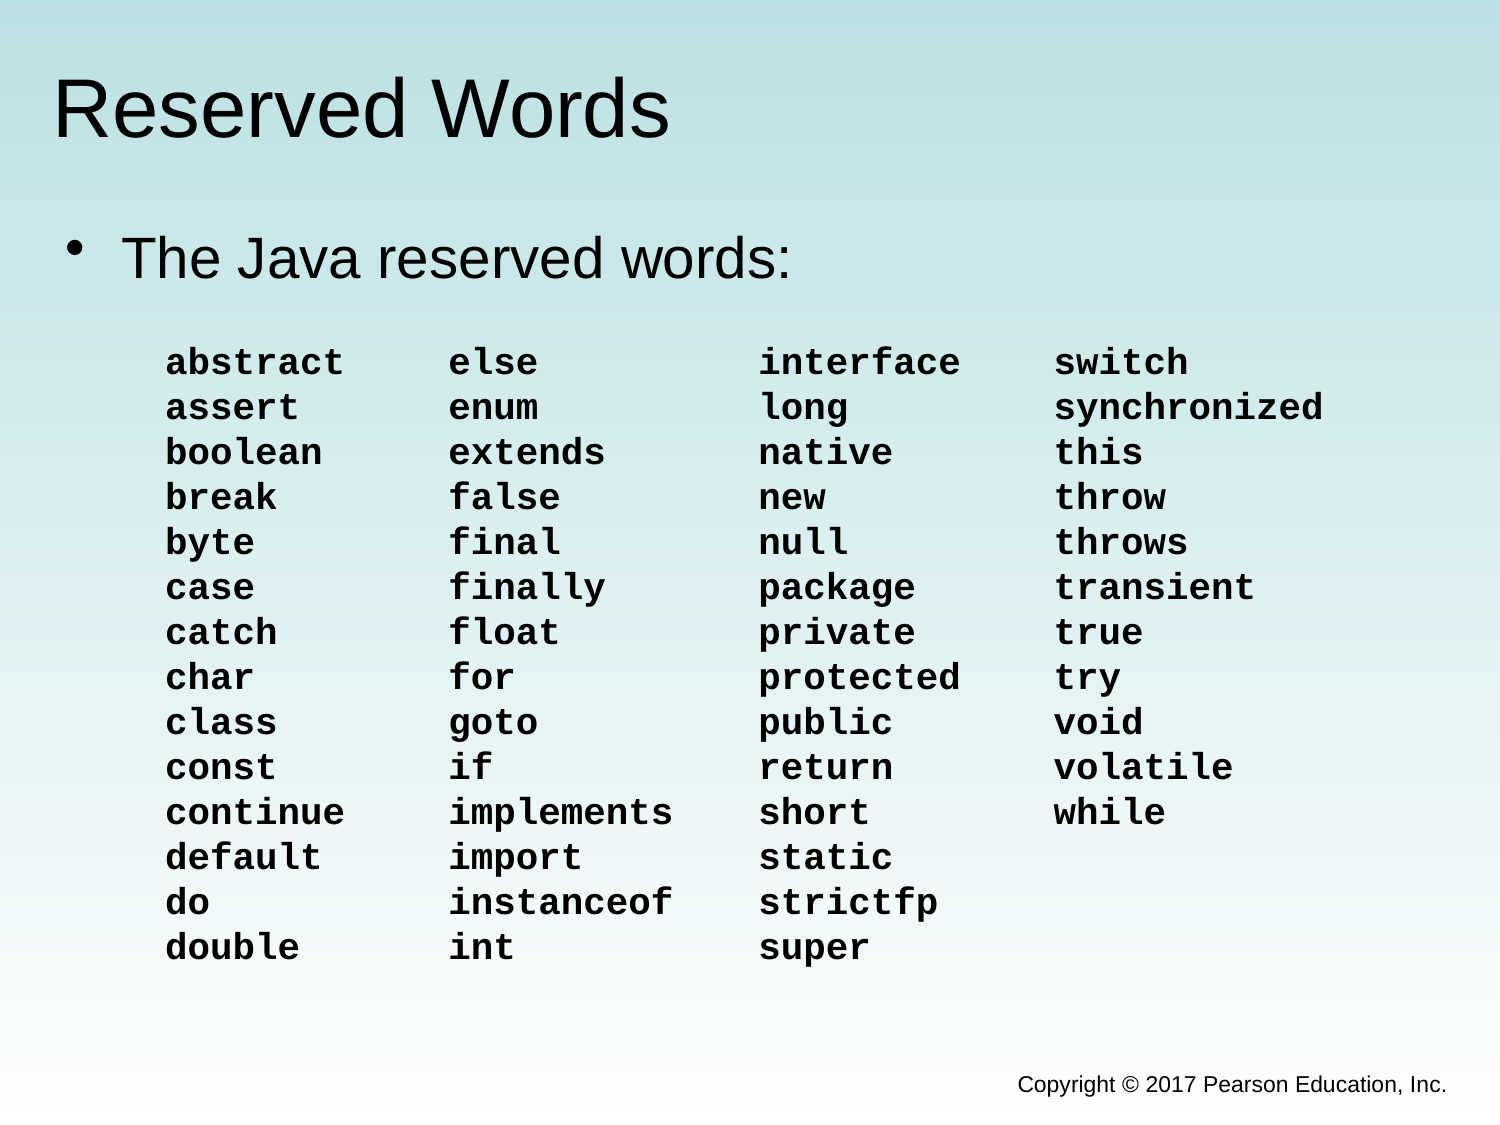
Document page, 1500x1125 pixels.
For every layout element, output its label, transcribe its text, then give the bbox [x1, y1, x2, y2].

text_box else enum extends false final finally float for goto if implements import instanceof int [433, 329, 689, 975]
footer Copyright © 2017 Pearson Education, Inc. [549, 1062, 1463, 1114]
list The Java reserved words: [50, 212, 1438, 394]
text_box interface long native new null package private protected public return short static strictfp super [743, 329, 976, 975]
text_box switch synchronized this throw throws transient true try void volatile while [1038, 329, 1339, 840]
title Reserved Words [37, 45, 1463, 163]
text_box abstract assert boolean break byte case catch char class const continue default do double [149, 329, 361, 975]
